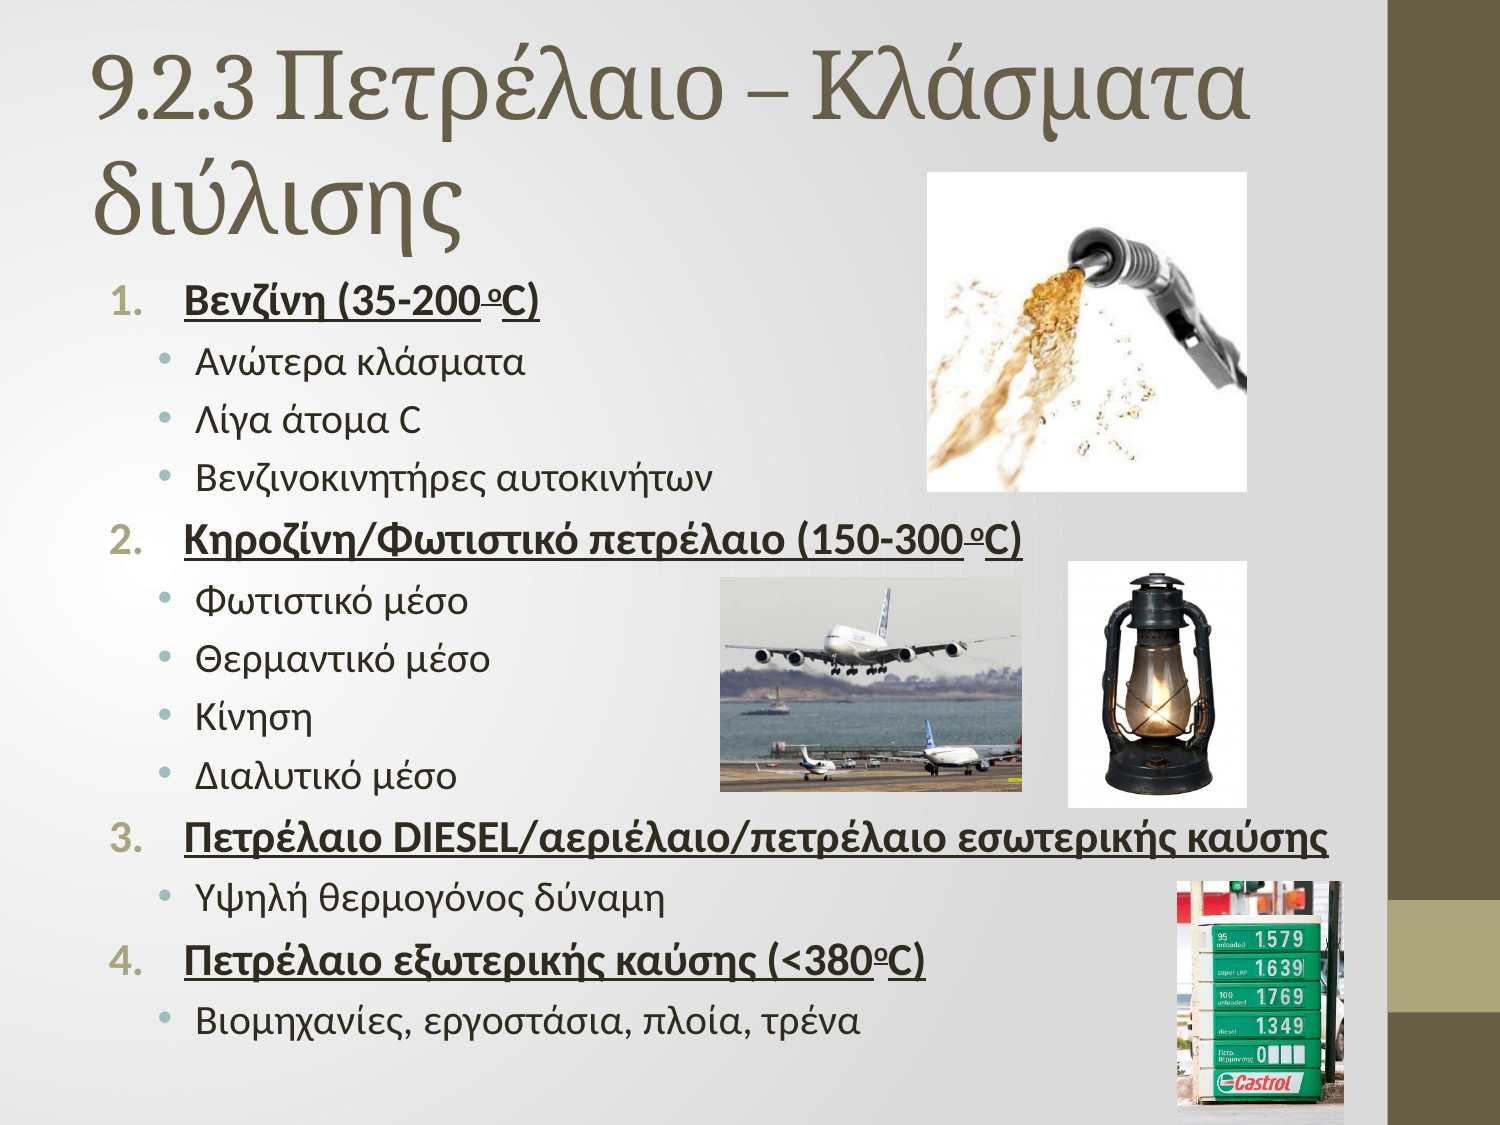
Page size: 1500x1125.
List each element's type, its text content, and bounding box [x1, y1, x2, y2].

picture [926, 172, 1247, 493]
picture [1068, 560, 1247, 809]
picture [1176, 880, 1345, 1125]
title 9.2.3 Πετρέλαιο – Κλάσματα διύλισης [75, 45, 1325, 233]
list Βενζίνη (35-200 oC) Ανώτερα κλάσματα Λίγα άτομα C Βενζινοκινητήρες αυτοκινήτων Κηροζίνη/Φωτιστικό πετρέλαιο (150-300 oC) Φωτιστικό μέσο Θερμαντικό μέσο Κίνηση Διαλυτικό μέσο Πετρέλαιο DIESEL/αεριέλαιο/πετρέλαιο εσωτερικής καύσης Υψηλή θερμογόνος δύναμη Πετρέλαιο εξωτερικής καύσης (<380oC) Βιομηχανίες, εργοστάσια, πλοία, τρένα [75, 262, 1353, 1050]
picture [720, 577, 1023, 793]
